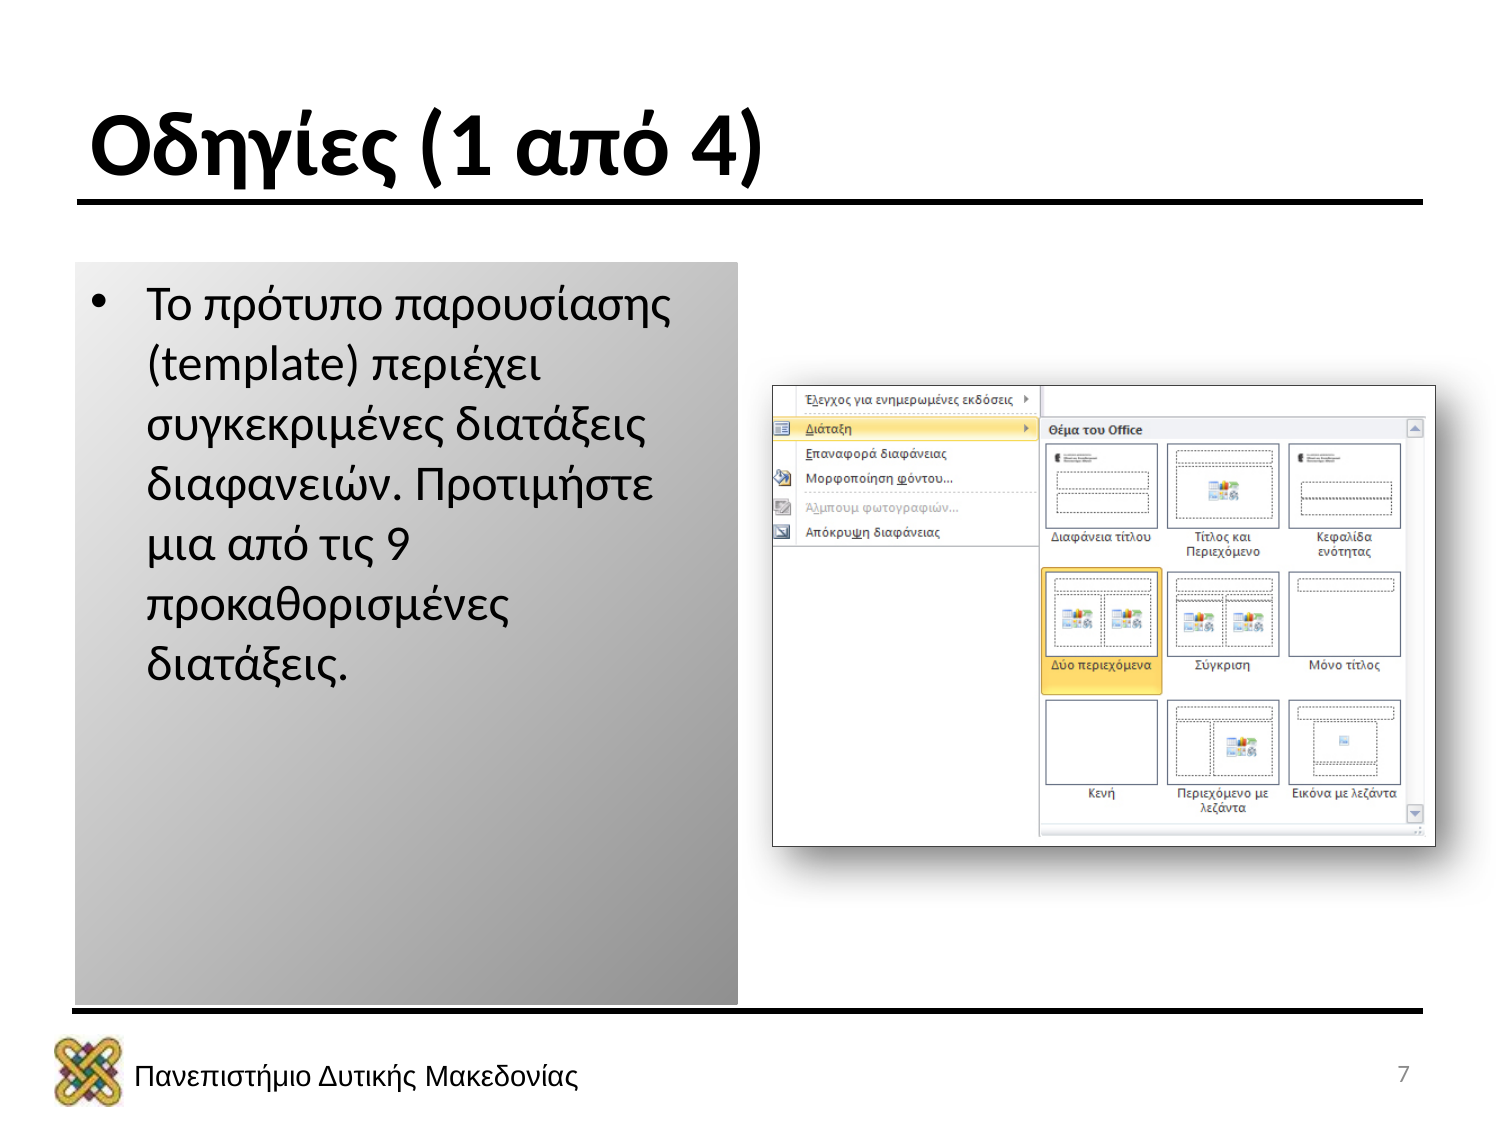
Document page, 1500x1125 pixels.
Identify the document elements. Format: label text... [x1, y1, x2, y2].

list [772, 385, 1436, 848]
picture [54, 1034, 124, 1107]
title Οδηγίες (1 από 4) [75, 45, 1425, 233]
slide_number 7 [1074, 1042, 1425, 1103]
list Το πρότυπο παρουσίασης (template) περιέχει συγκεκριμένες διατάξεις διαφανειών. Προτιμήστε μια από τις 9 προκαθορισμένες διατάξεις. [75, 262, 738, 1005]
